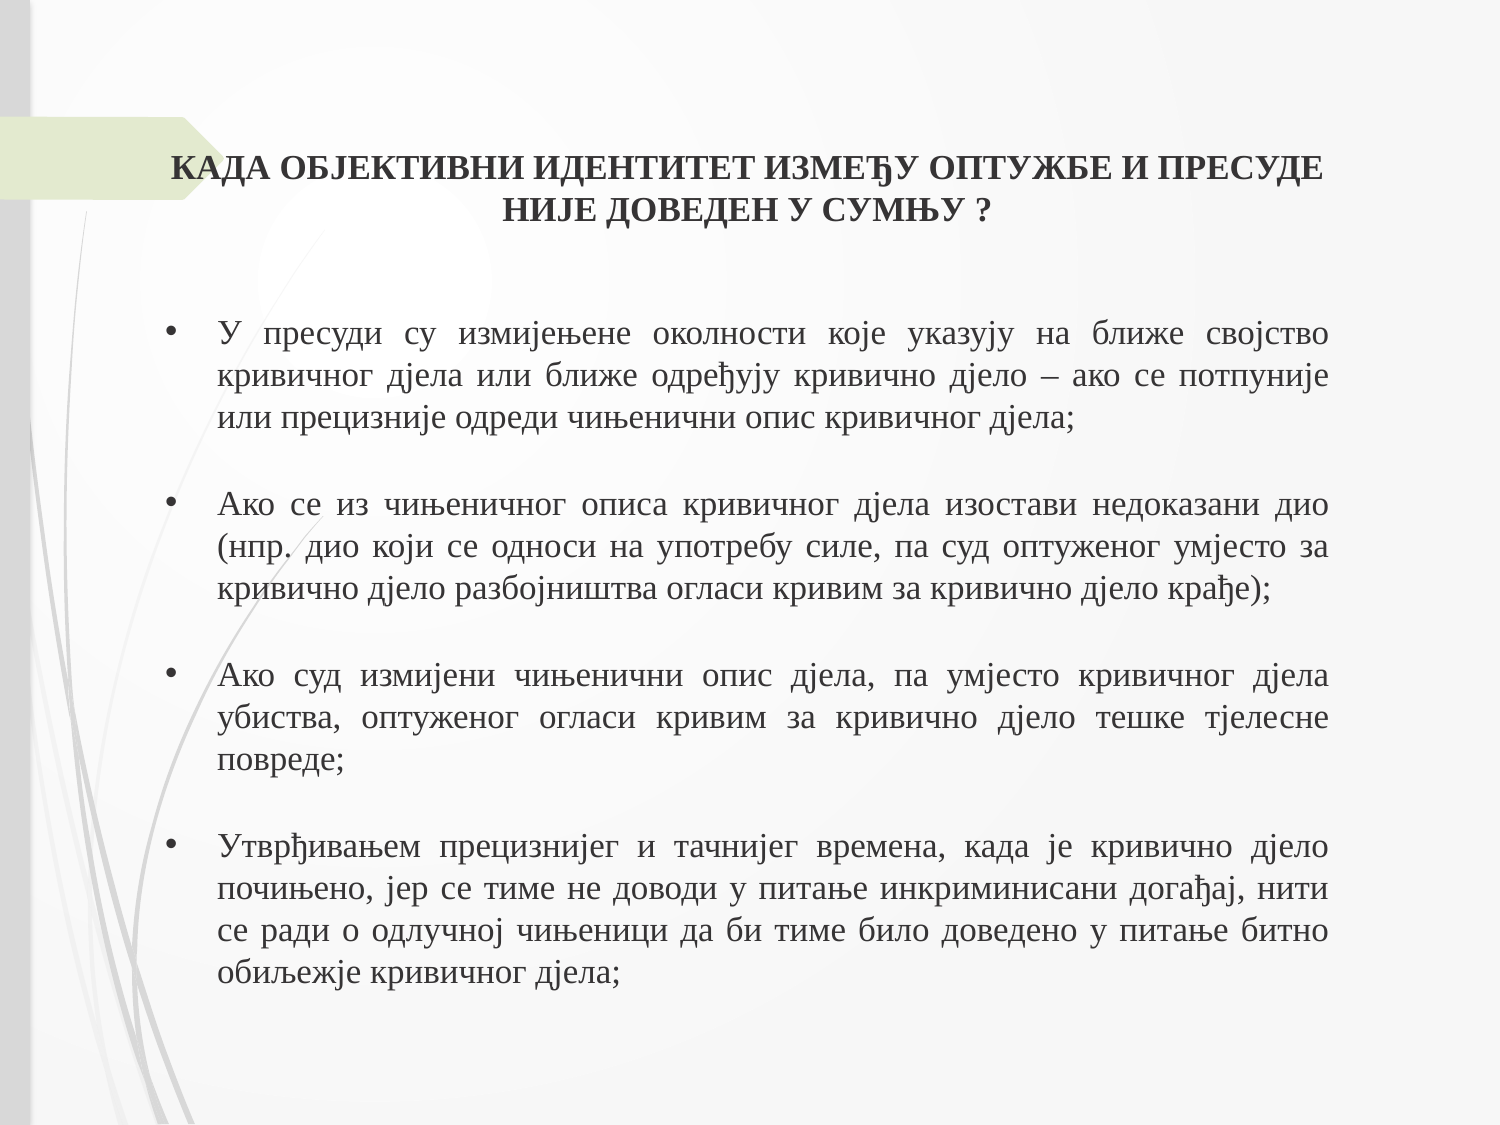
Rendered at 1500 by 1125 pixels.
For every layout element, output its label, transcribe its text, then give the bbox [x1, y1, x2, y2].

list КАДА ОБЈЕКТИВНИ ИДЕНТИТЕТ ИЗМЕЂУ ОПТУЖБЕ И ПРЕСУДЕ НИЈЕ ДОВЕДЕН У СУМЊУ ? У пресуди су измијењене околности које указују на ближе својство кривичног дјела или ближе одређују кривично дјело – ако се потпуније или прецизније одреди чињенични опис кривичног дјела; Ако се из чињеничног описа кривичног дјела изостави недоказани дио (нпр. дио који се односи на употребу силе, па суд оптуженог умјесто за кривично дјело разбојништва огласи кривим за кривично дјело крађе); Ако суд измијени чињенични опис дјела, па умјесто кривичног дјела убиства, оптуженог огласи кривим за кривично дјело тешке тјелесне повреде; Утврђивањем прецизнијег и тачнијег времена, када је кривично дјело почињено, јер се тиме не доводи у питање инкриминисани догађај, нити се ради о одлучној чињеници да би тиме било доведено у питање битно обиљежје кривичног дјела; [150, 112, 1350, 1013]
